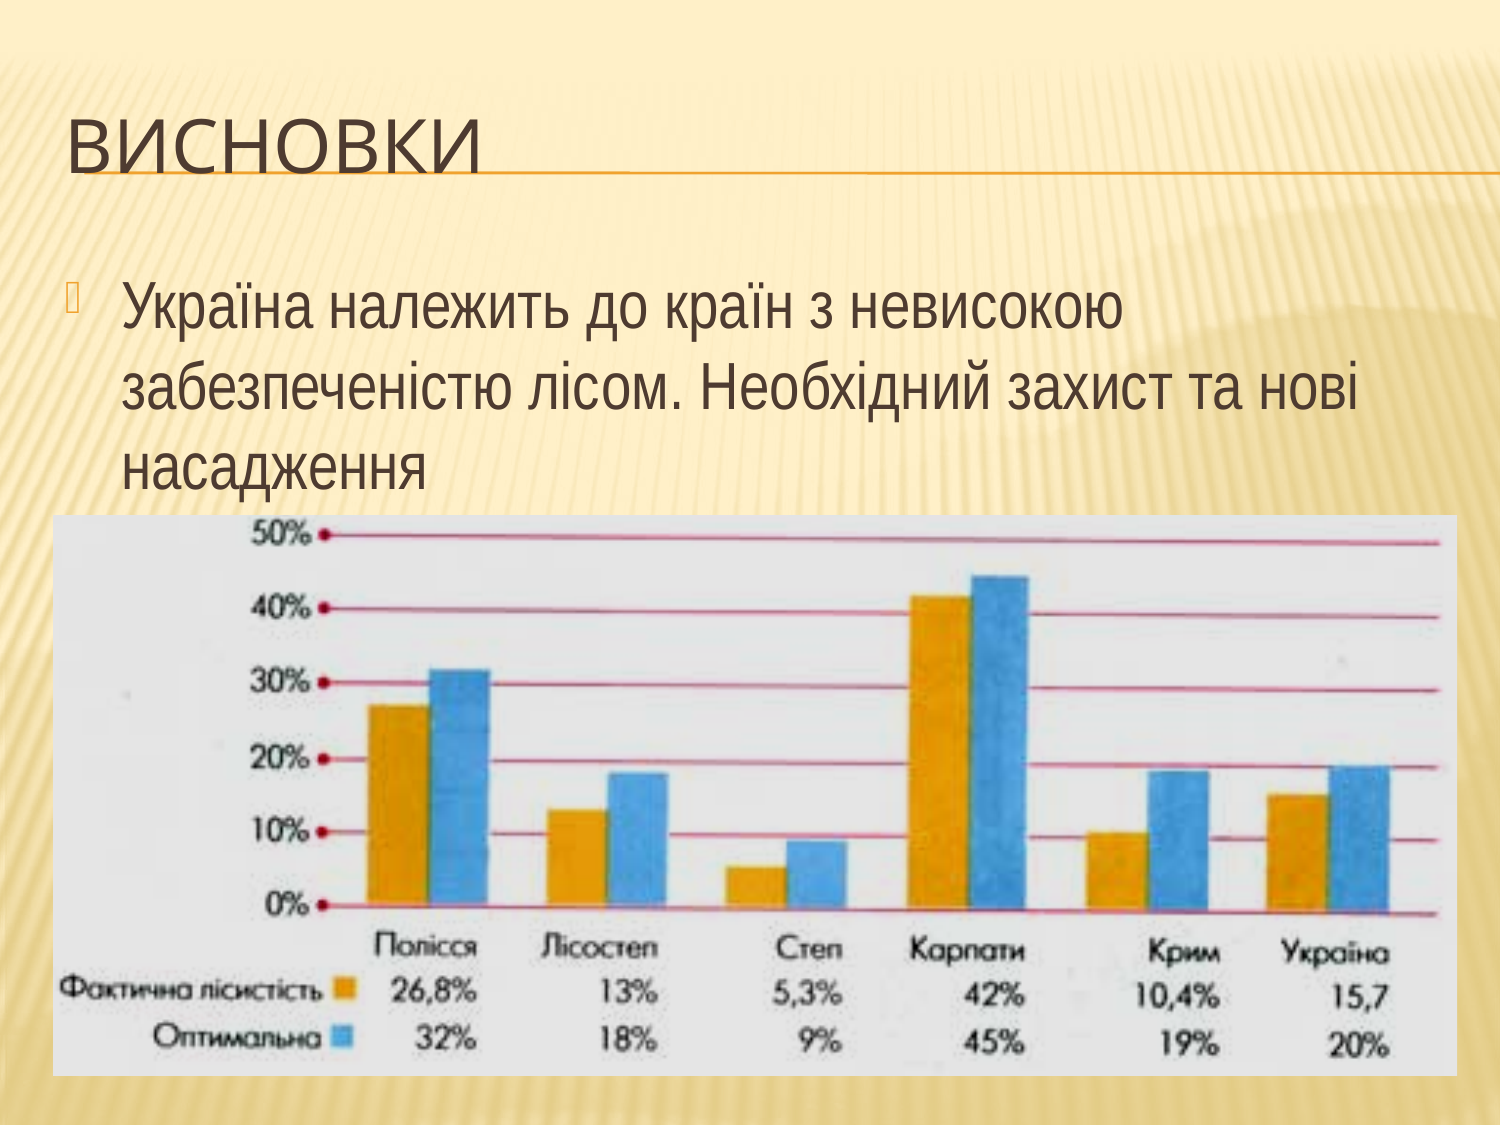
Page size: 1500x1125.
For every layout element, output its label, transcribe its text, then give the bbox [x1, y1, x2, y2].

picture [52, 514, 1458, 1076]
title Висновки [50, 75, 1475, 213]
list Україна належить до країн з невисокою забезпеченістю лісом. Необхідний захист та нові насадження [50, 254, 1475, 1083]
